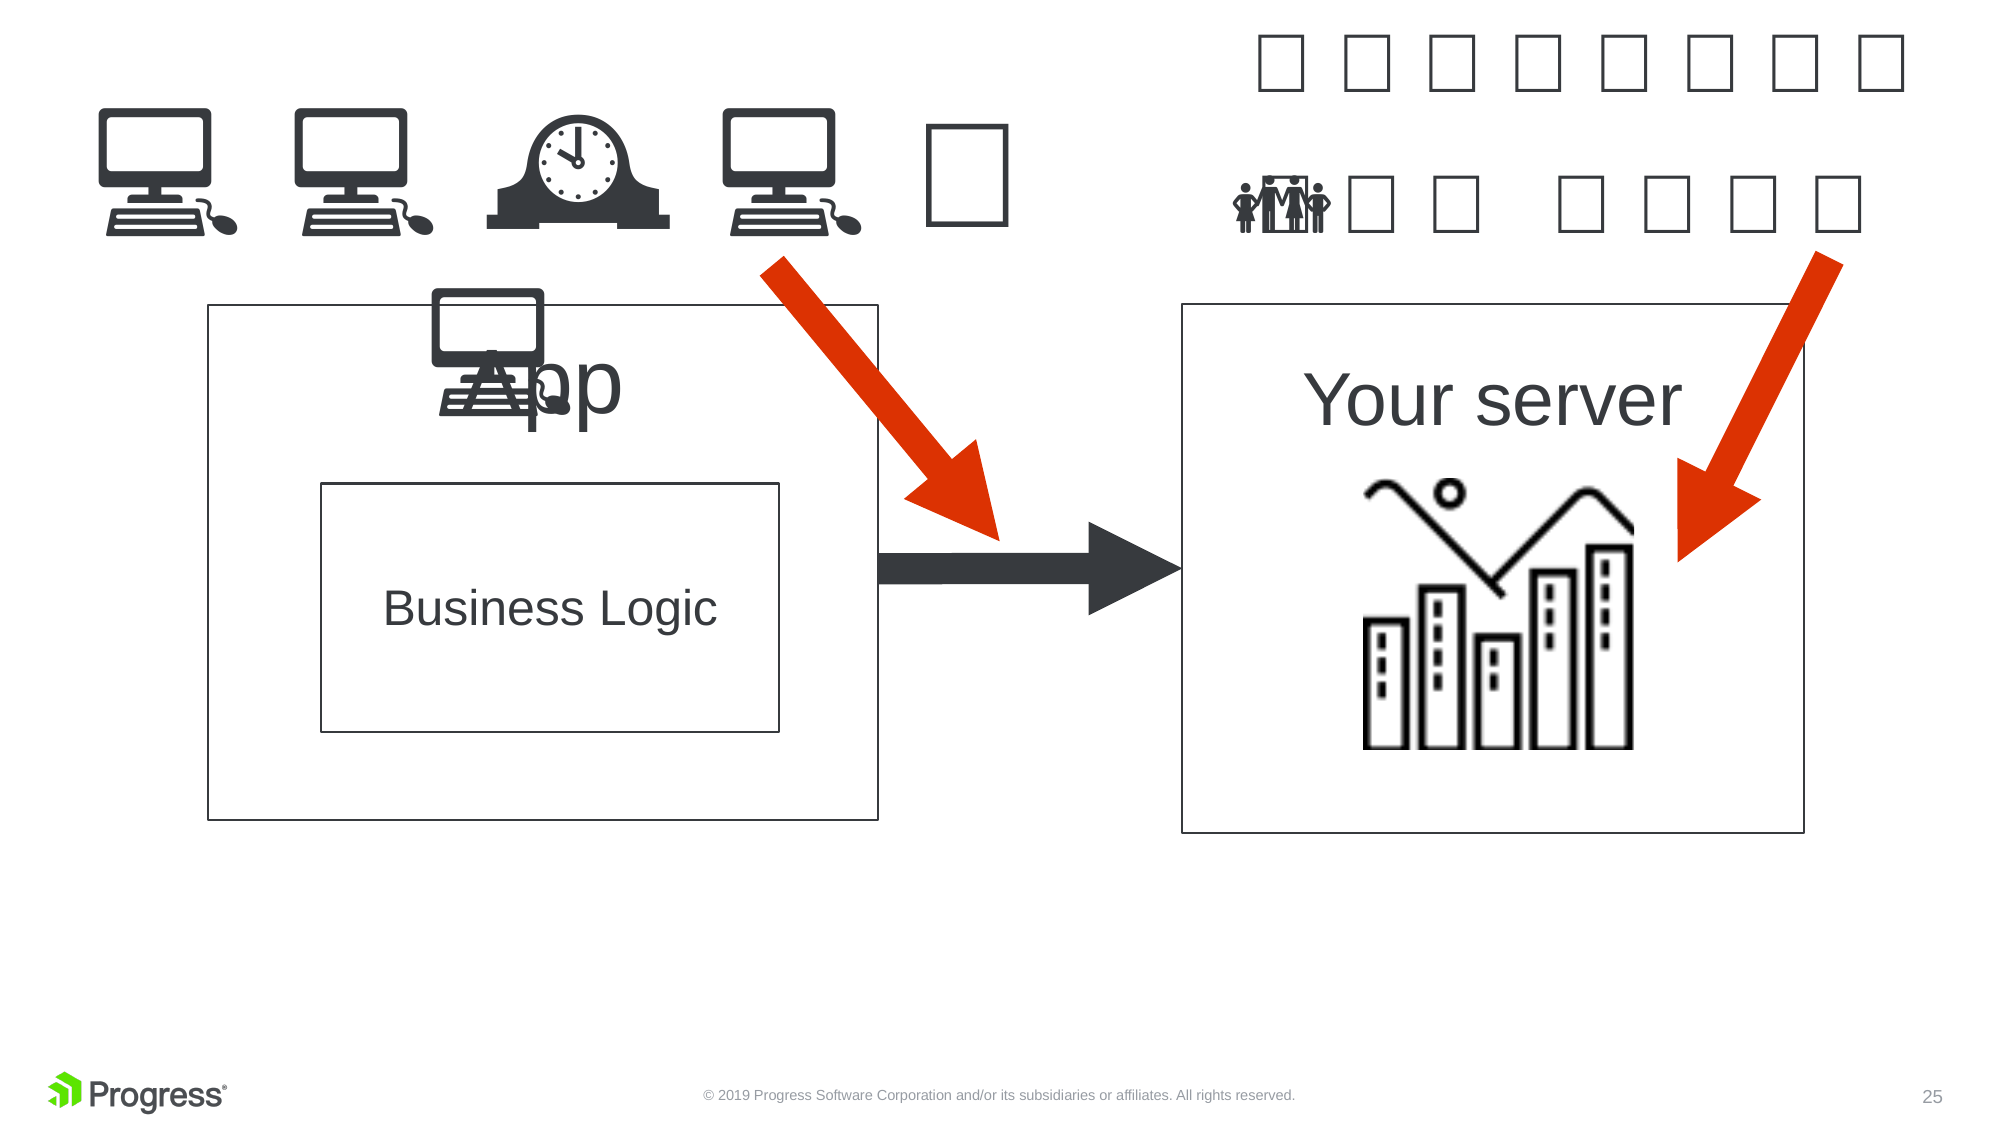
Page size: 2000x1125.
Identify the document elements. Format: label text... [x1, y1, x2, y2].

text_box [1182, 303, 1805, 834]
picture [1362, 478, 1635, 751]
text_box [321, 483, 780, 732]
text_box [771, 265, 1000, 542]
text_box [1677, 257, 1830, 563]
text_box 👱 💁 🙎 🤷 🧔 👴 👵 🧓 👶 👧 👦 👪 🐘 🦁 🐯 🐻 [1215, 1, 1972, 258]
text_box 👨‍💻 👩‍💻 🕰️ 👩‍💻 👨‍💻 [26, 70, 977, 446]
text_box Your server [1207, 342, 1672, 448]
text_box [208, 446, 878, 820]
